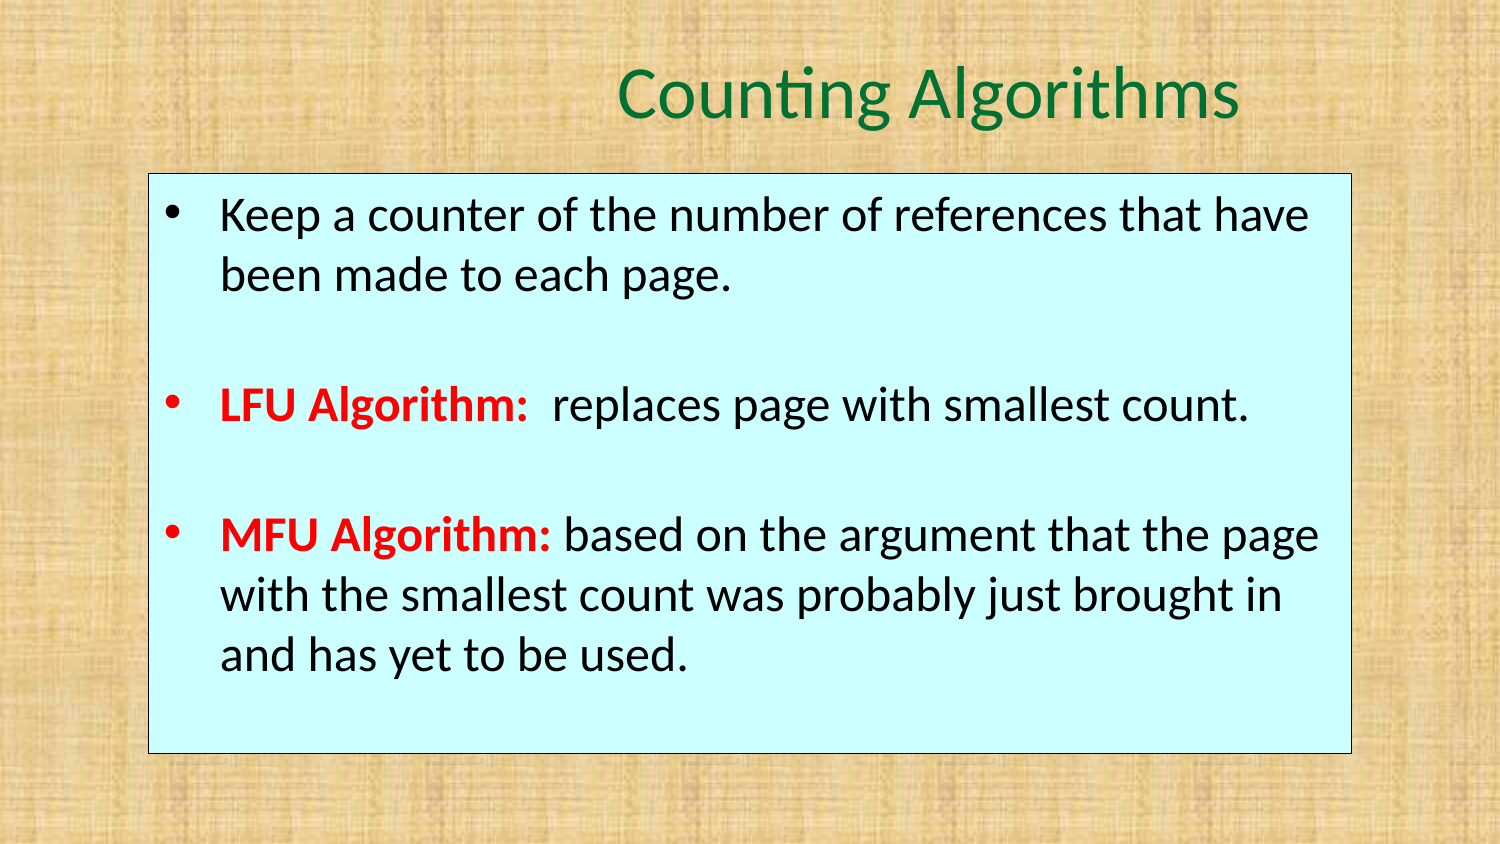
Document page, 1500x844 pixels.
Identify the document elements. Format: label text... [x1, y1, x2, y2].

picture [0, 0, 1500, 844]
title Counting Algorithms [243, 18, 1257, 160]
list Keep a counter of the number of references that have been made to each page. LFU Algorithm: replaces page with smallest count. MFU Algorithm: based on the argument that the page with the smallest count was probably just brought in and has yet to be used. [148, 173, 1352, 754]
